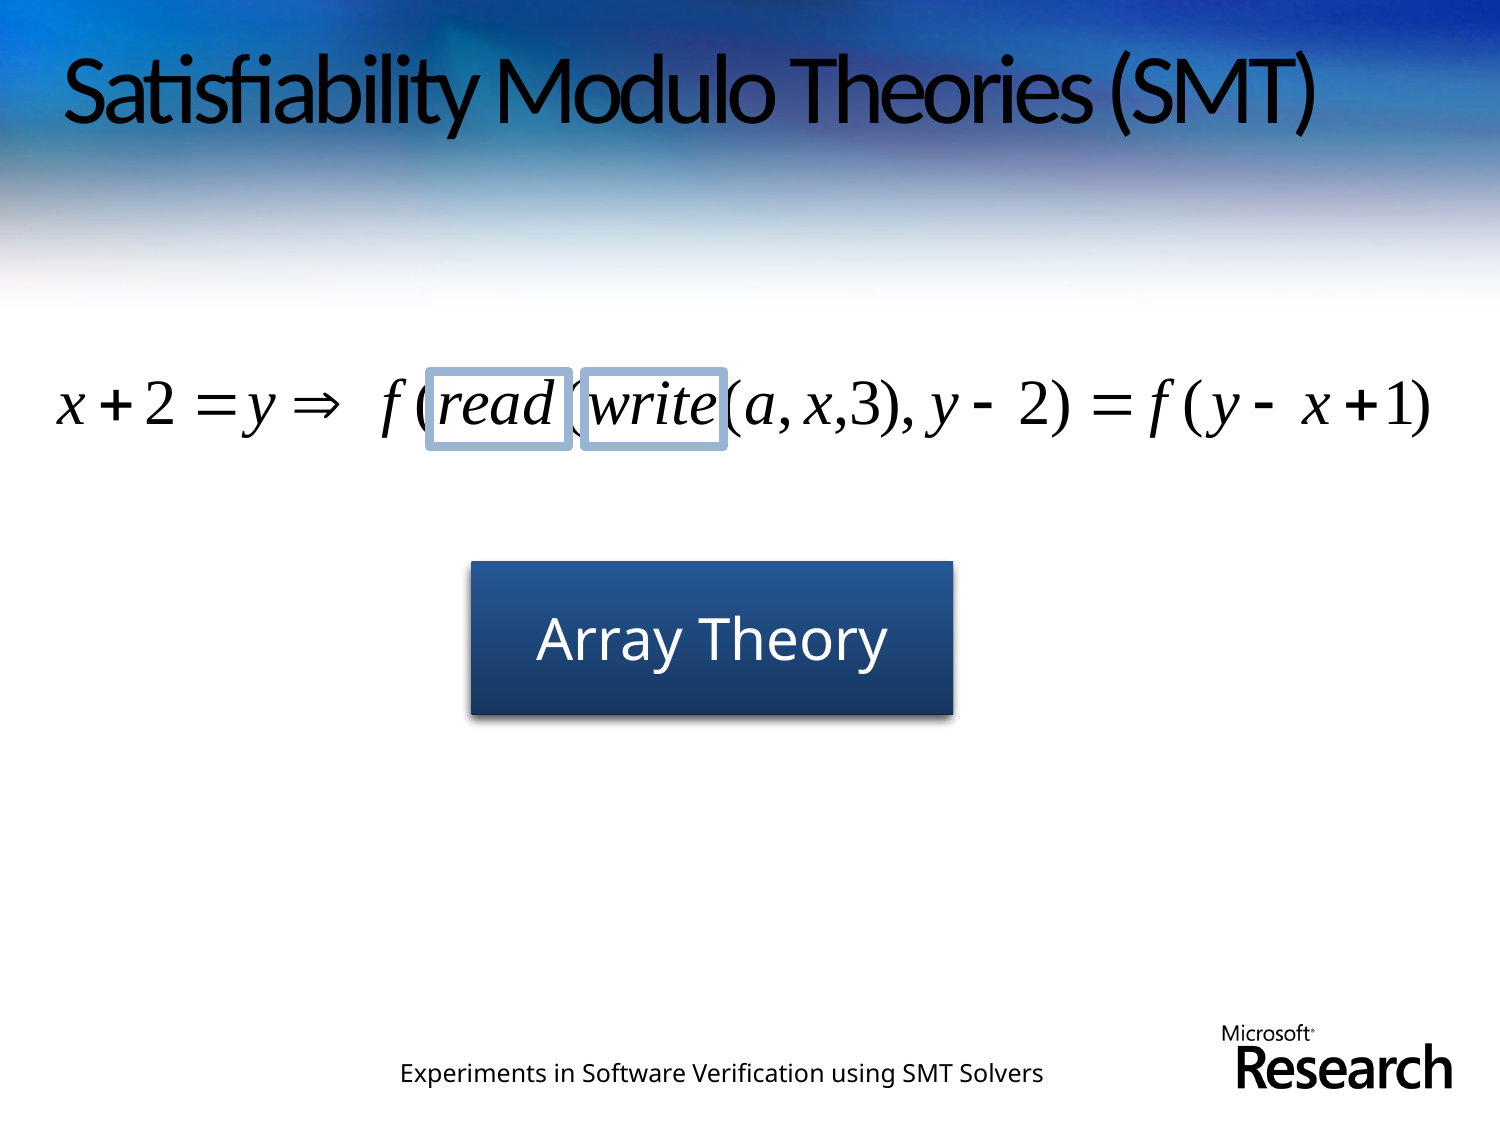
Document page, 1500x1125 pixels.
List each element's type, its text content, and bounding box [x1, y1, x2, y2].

picture [0, 0, 1500, 1125]
title Satisfiability Modulo Theories (SMT) [62, 37, 1438, 148]
footer Experiments in Software Verification using SMT Solvers [349, 1042, 1096, 1103]
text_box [43, 364, 1442, 452]
text_box Array Theory [471, 561, 954, 714]
